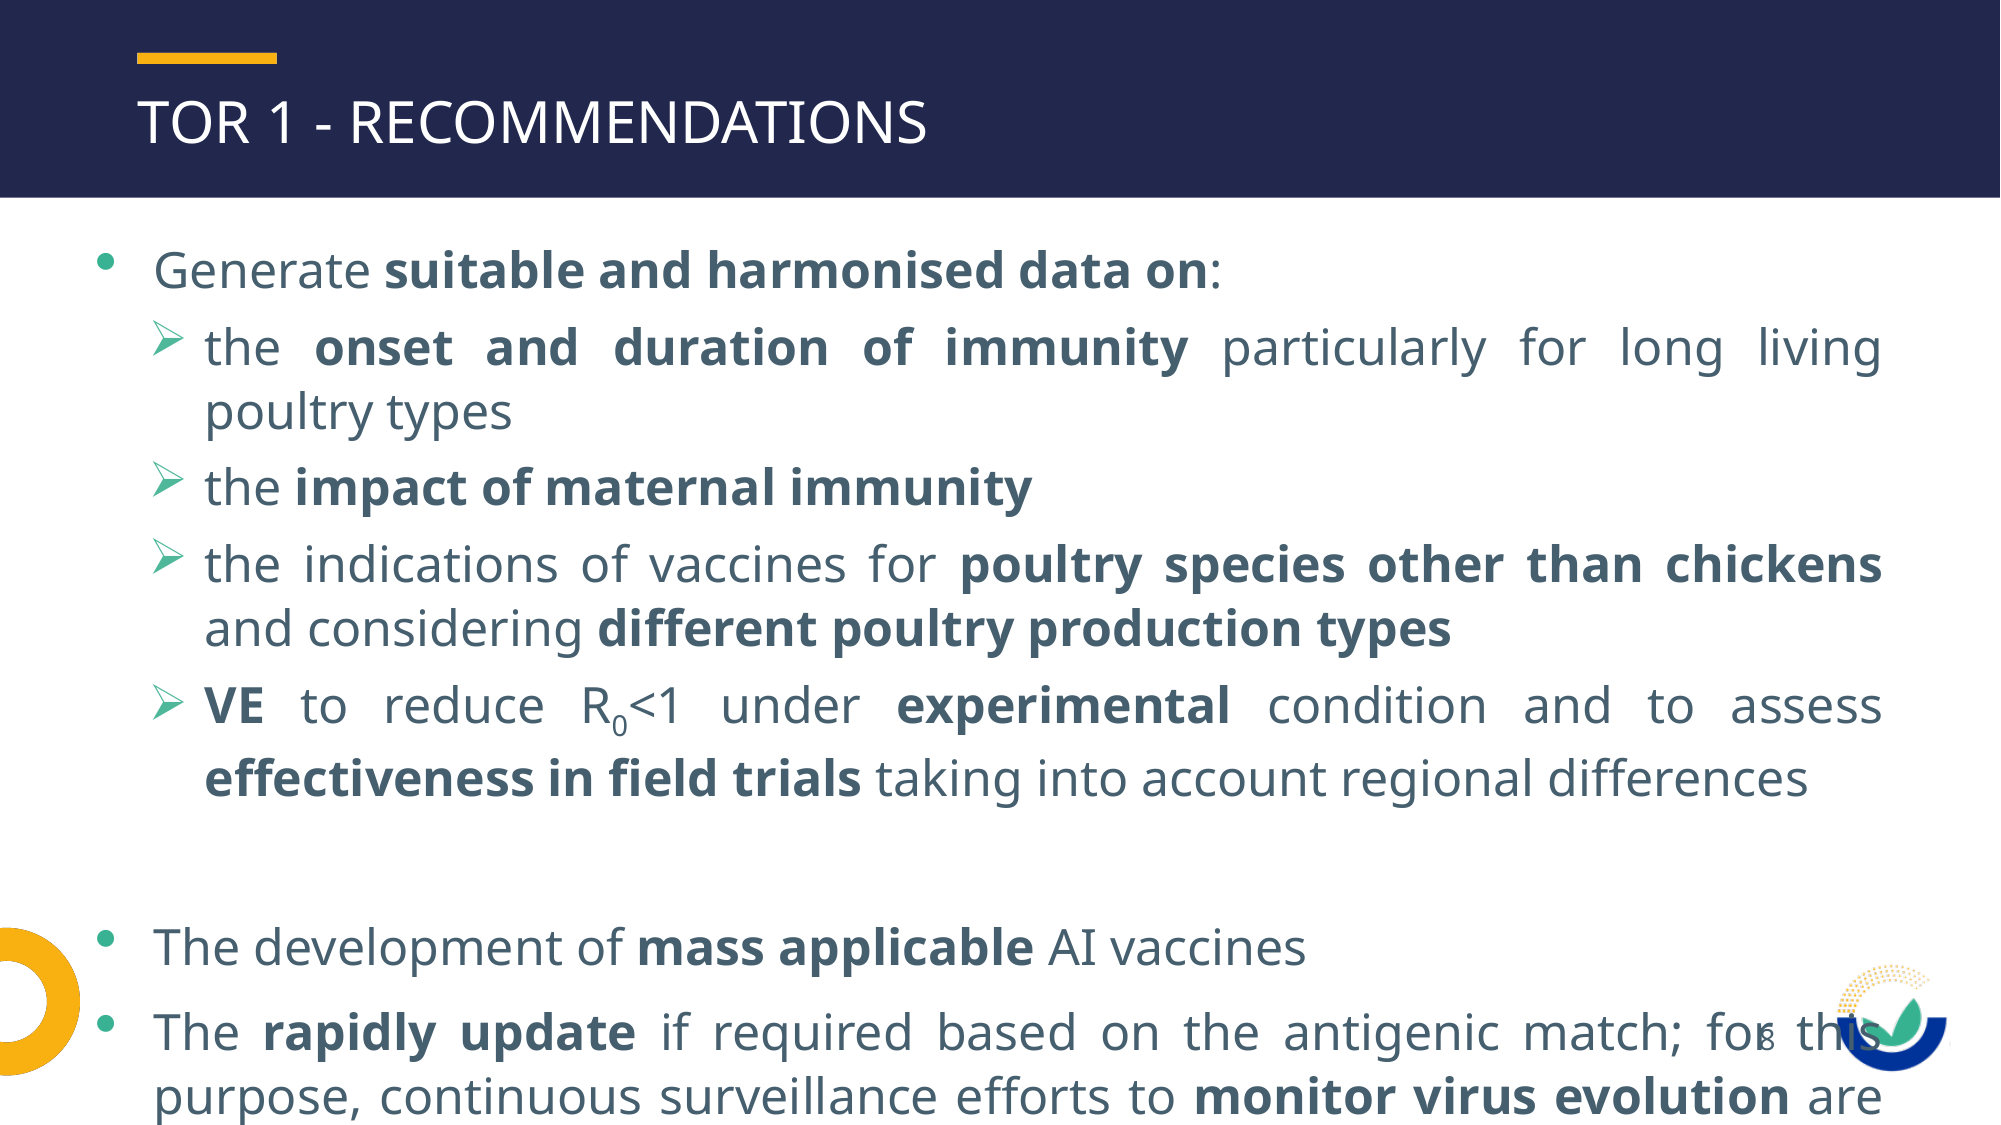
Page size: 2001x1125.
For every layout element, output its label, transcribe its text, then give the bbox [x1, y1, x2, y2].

title Tor 1 - Recommendations [123, 85, 1773, 190]
picture [1829, 960, 1951, 1080]
list Generate suitable and harmonised data on: the onset and duration of immunity particularly for long living poultry types the impact of maternal immunity the indications of vaccines for poultry species other than chickens and considering different poultry production types VE to reduce R0<1 under experimental condition and to assess effectiveness in field trials taking into account regional differences The development of mass applicable AI vaccines The rapidly update if required based on the antigenic match; for this purpose, continuous surveillance efforts to monitor virus evolution are needed [82, 226, 1899, 851]
slide_number 8 [1575, 1013, 1791, 1052]
